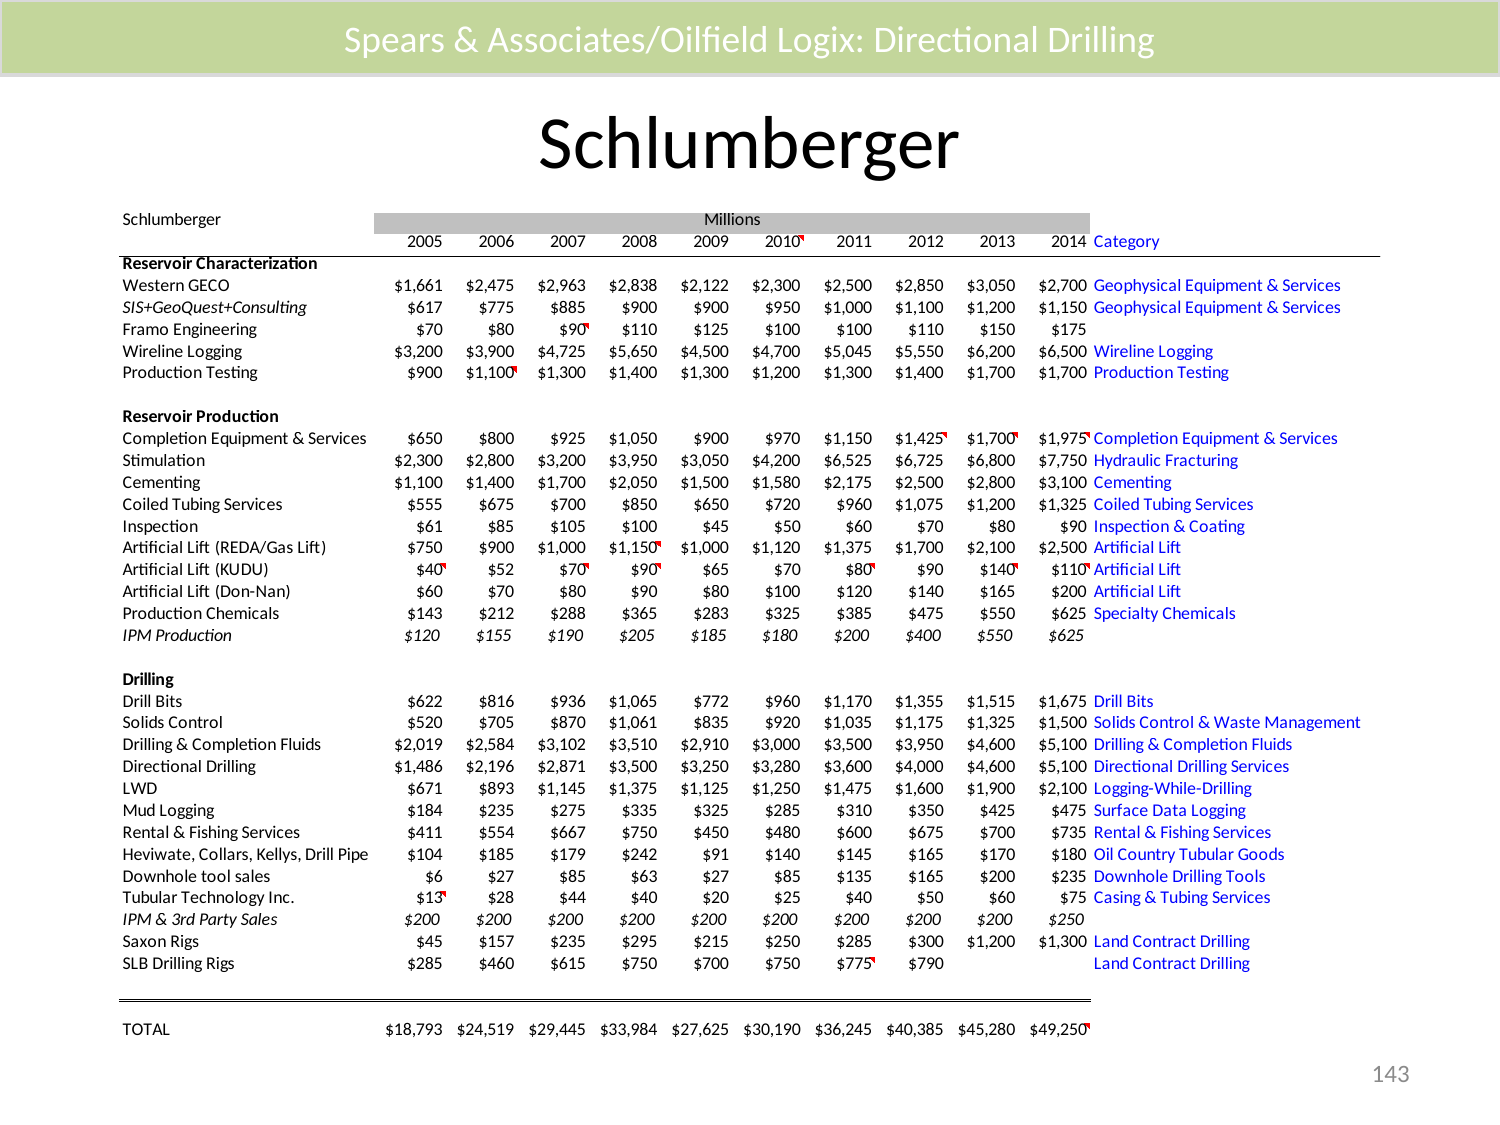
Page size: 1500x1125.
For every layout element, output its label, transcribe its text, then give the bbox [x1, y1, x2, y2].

text_box Spears & Associates/Oilfield Logix: Directional Drilling [0, 0, 1500, 77]
title Schlumberger [50, 45, 1450, 233]
picture [118, 212, 1382, 1045]
slide_number 143 [1074, 1042, 1425, 1103]
